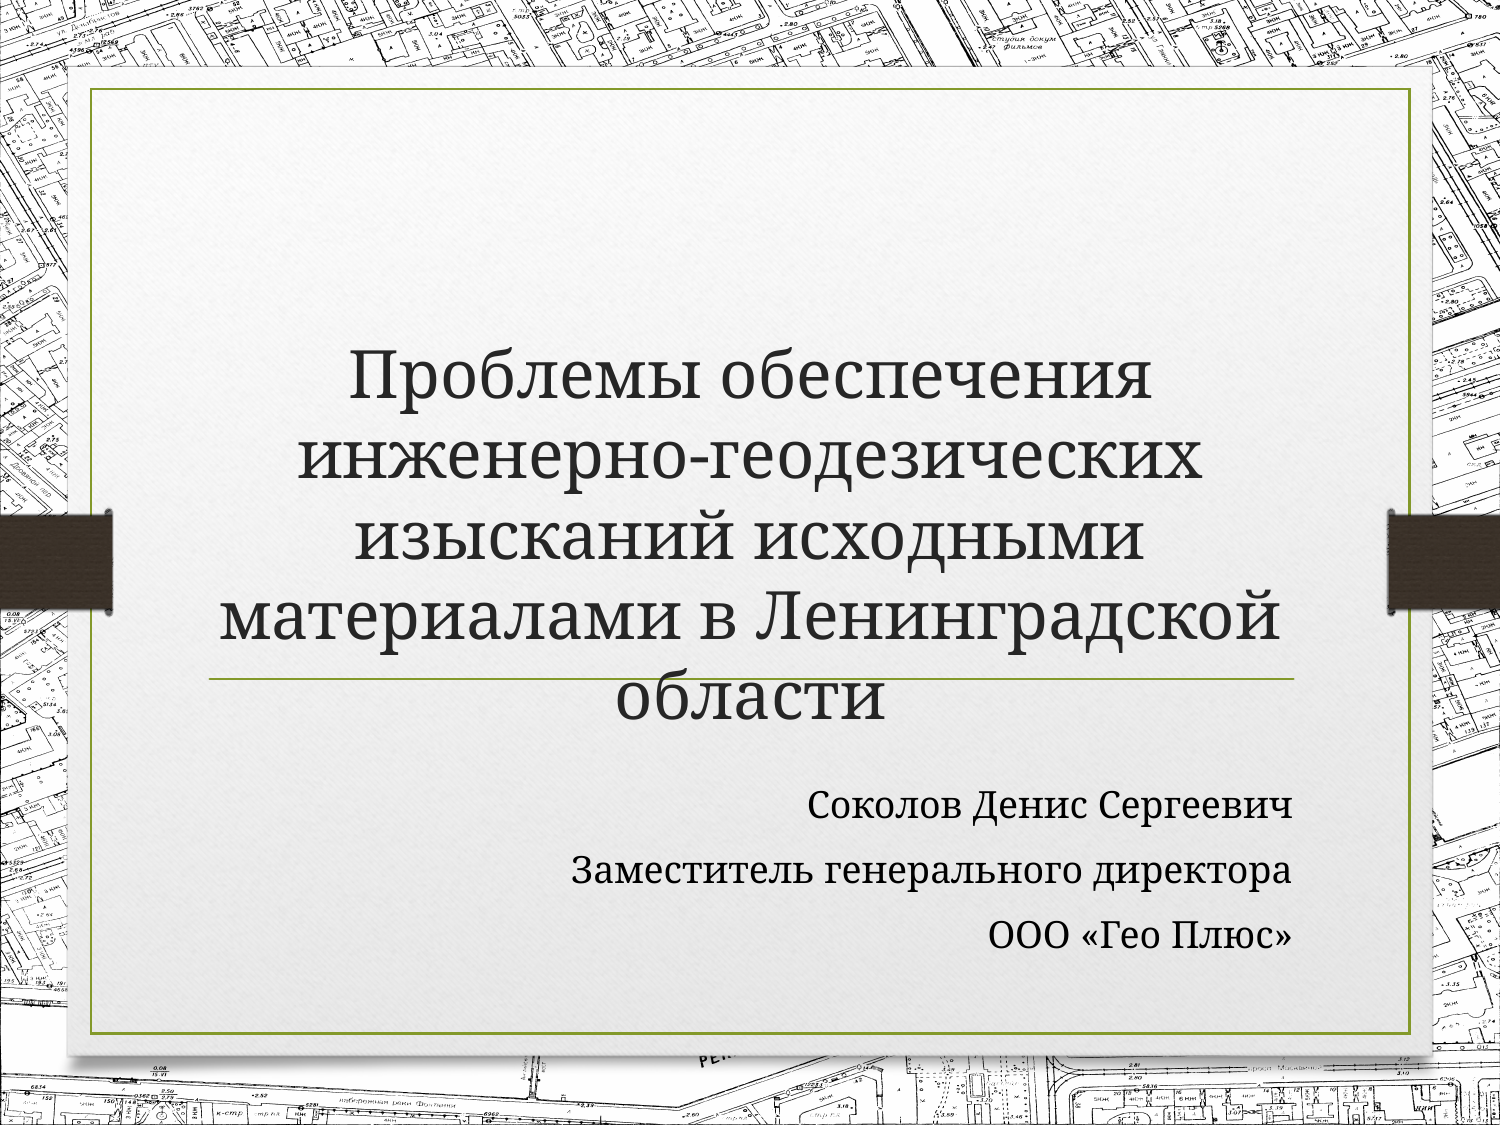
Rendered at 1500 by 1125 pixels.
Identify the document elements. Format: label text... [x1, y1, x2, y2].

title Проблемы обеспечения инженерно-геодезических изысканий исходными материалами в Ленинградской области [193, 148, 1309, 701]
picture [0, 0, 1500, 1125]
list Соколов Денис Сергеевич Заместитель генерального директора ООО «Гео Плюс» [193, 701, 1309, 964]
